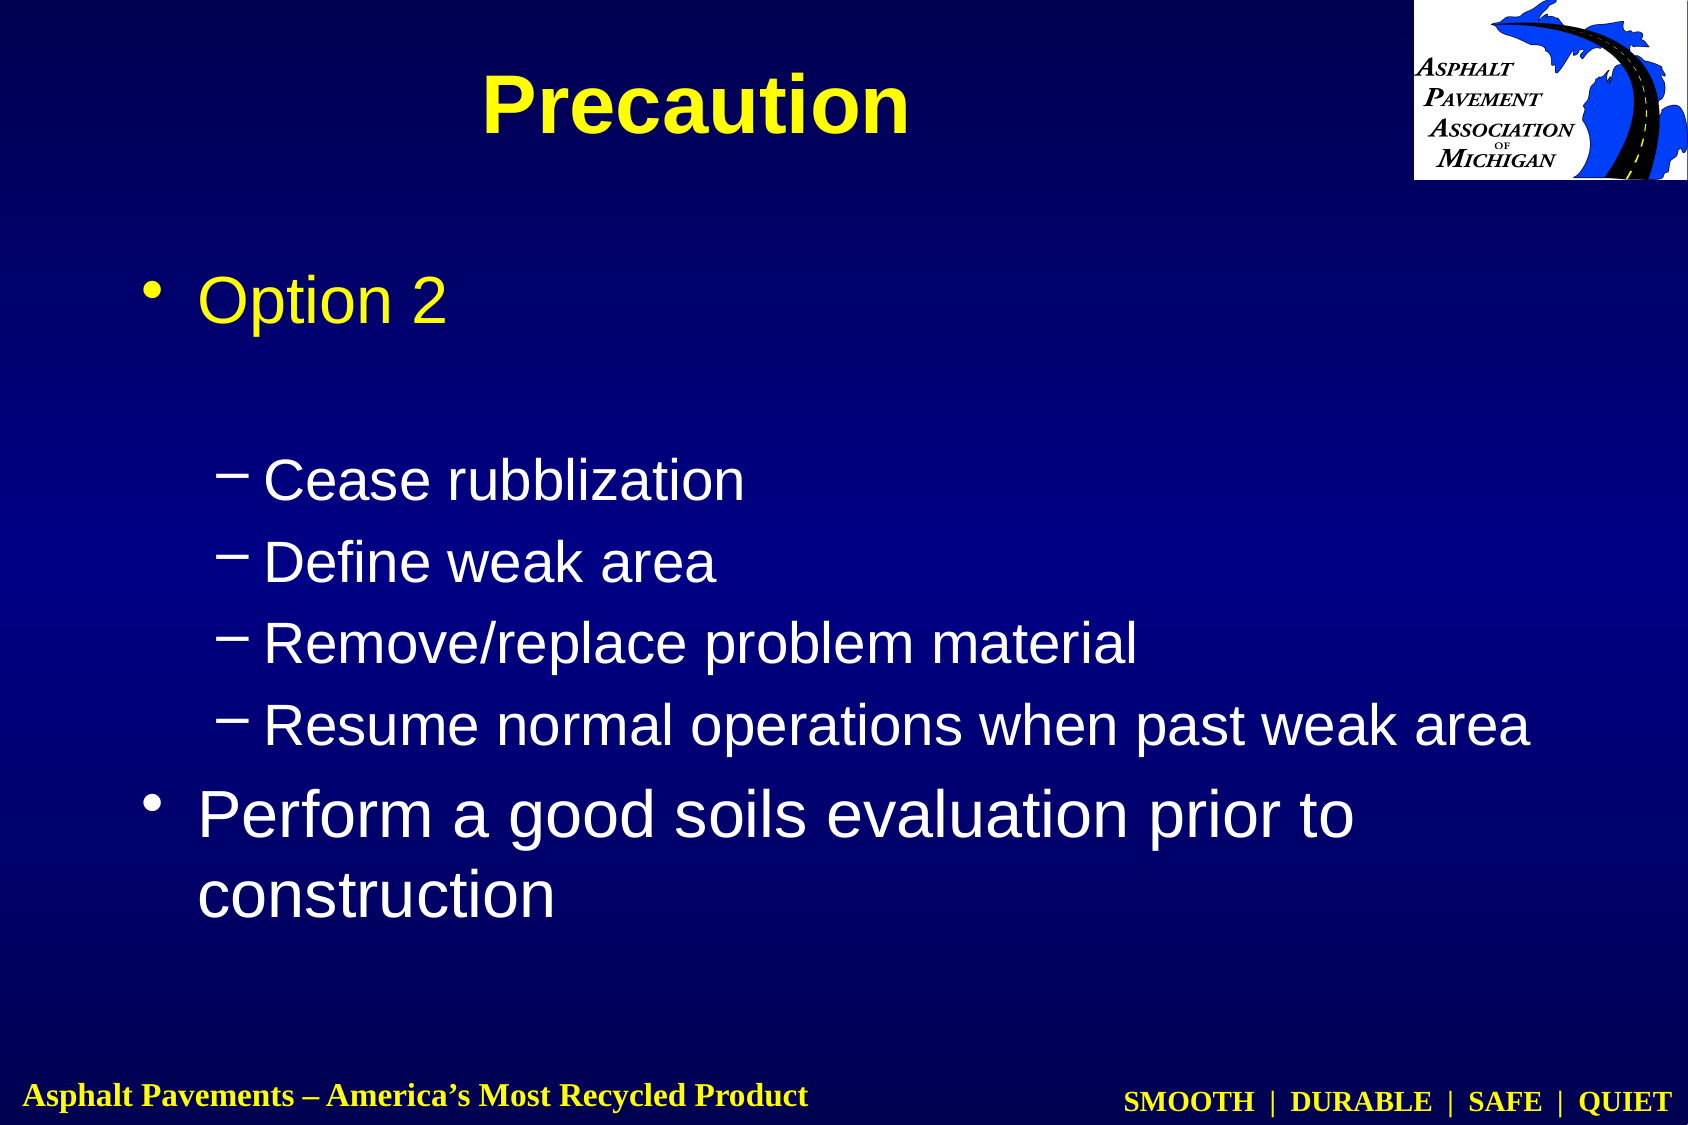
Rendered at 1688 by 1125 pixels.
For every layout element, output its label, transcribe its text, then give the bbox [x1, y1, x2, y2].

text_box Precaution [0, 0, 1394, 200]
picture [1414, 0, 1688, 180]
text_box Option 2 Cease rubblization Define weak area Remove/replace problem material Resume normal operations when past weak area Perform a good soils evaluation prior to construction [126, 249, 1561, 963]
